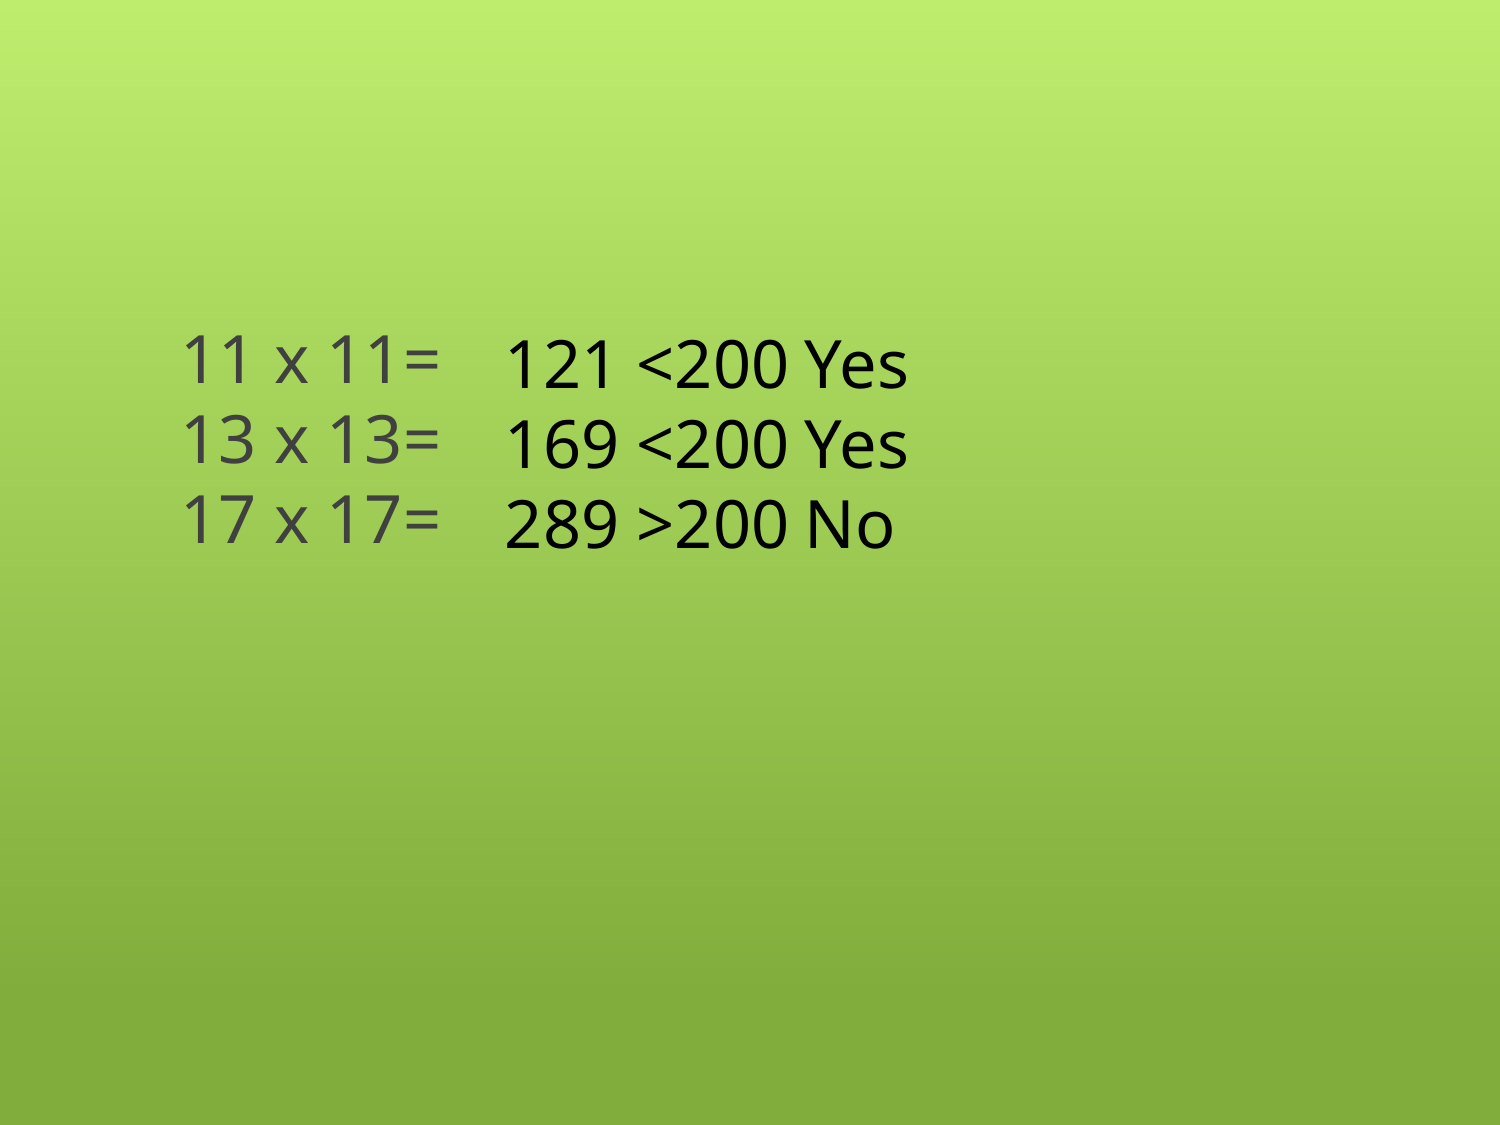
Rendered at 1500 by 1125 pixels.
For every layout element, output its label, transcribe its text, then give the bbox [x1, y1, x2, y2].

title 11 x 11= 13 x 13= 17 x 17= [165, 110, 1335, 764]
text_box 121 <200 Yes 169 <200 Yes 289 >200 No [490, 314, 1258, 569]
table_header 106 [1335, 343, 1500, 347]
table_header 106 [0, 343, 165, 347]
